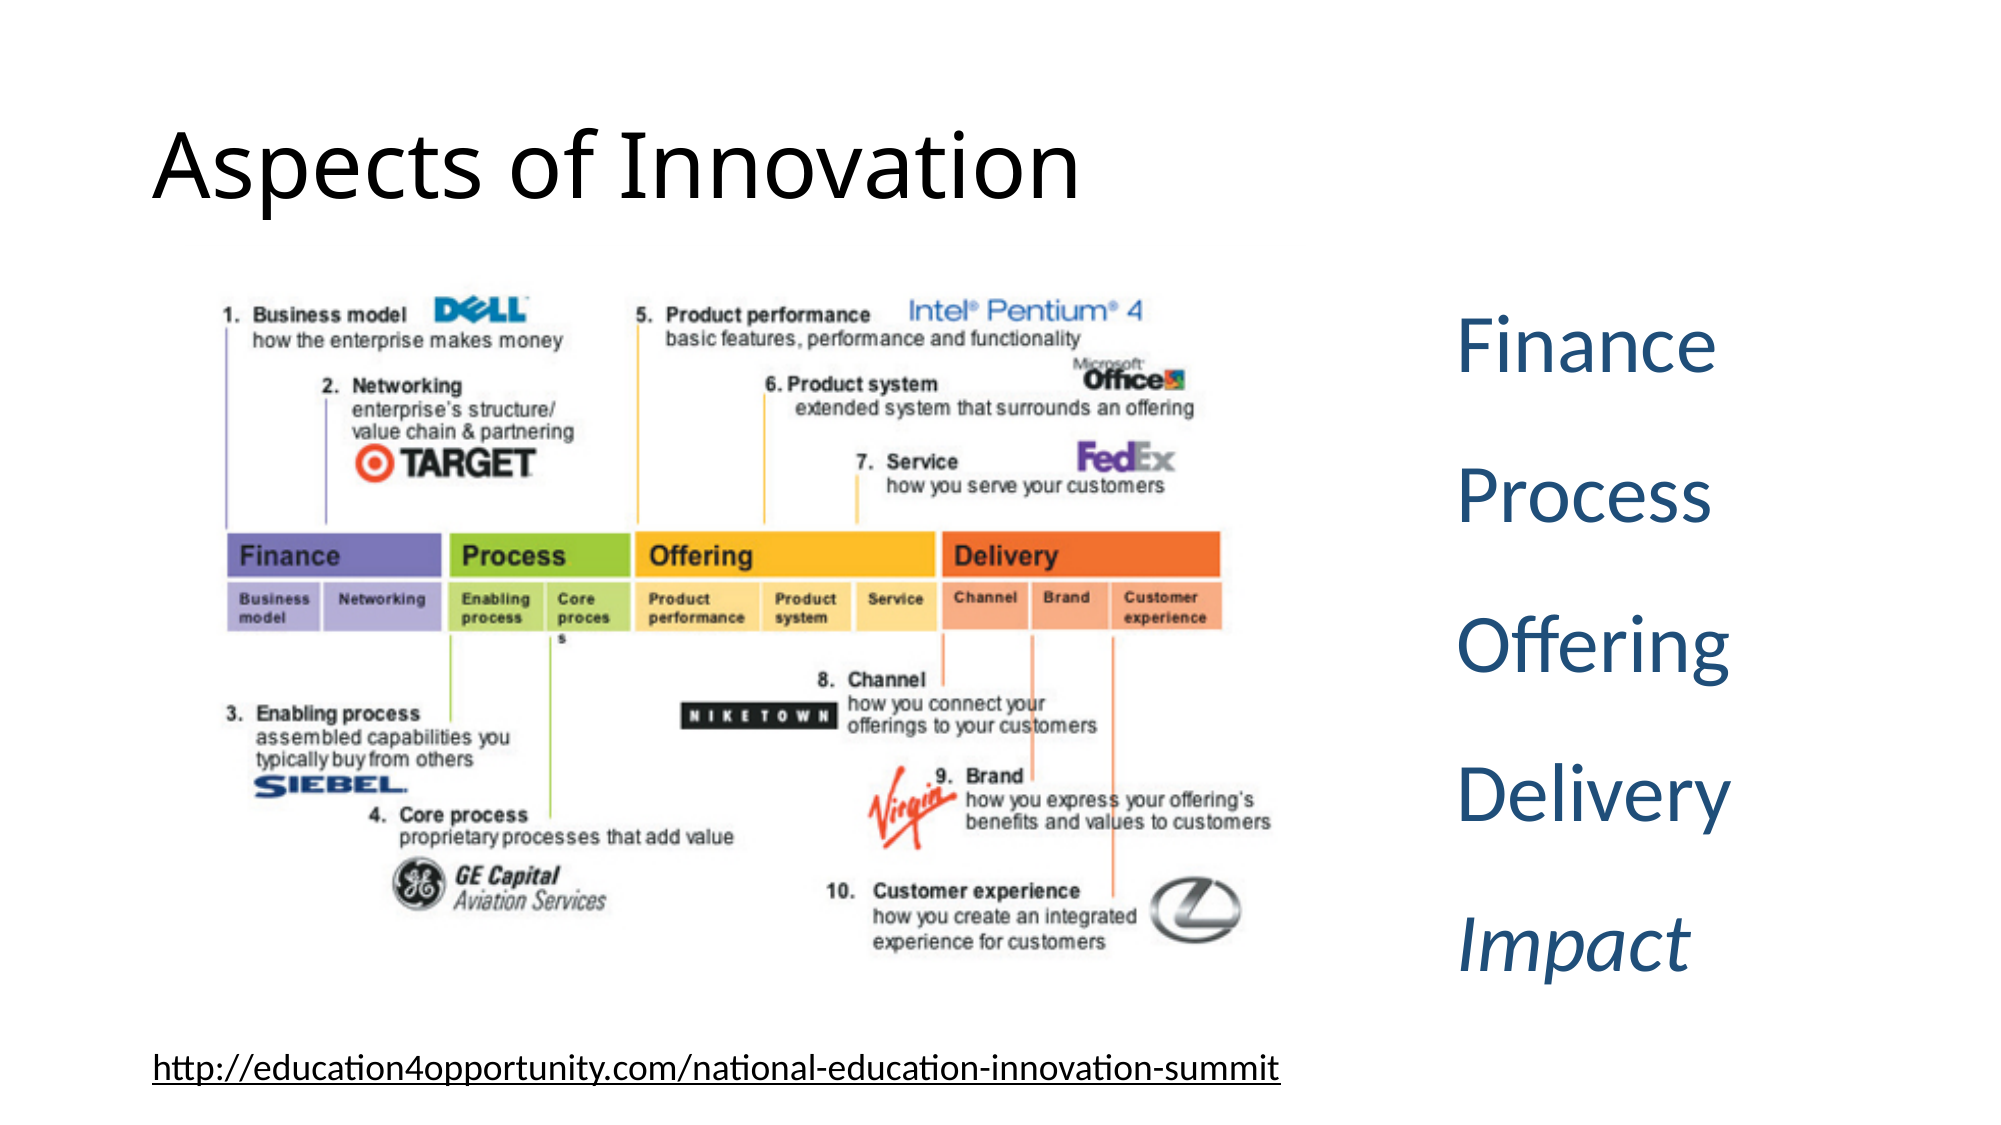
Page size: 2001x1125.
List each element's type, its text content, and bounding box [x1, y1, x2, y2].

picture [185, 244, 1306, 989]
text_box http://education4opportunity.com/national-education-innovation-summit [137, 1035, 1525, 1096]
title Aspects of Innovation [137, 59, 1863, 278]
text_box Finance Process Offering Delivery Impact [1441, 231, 1863, 996]
